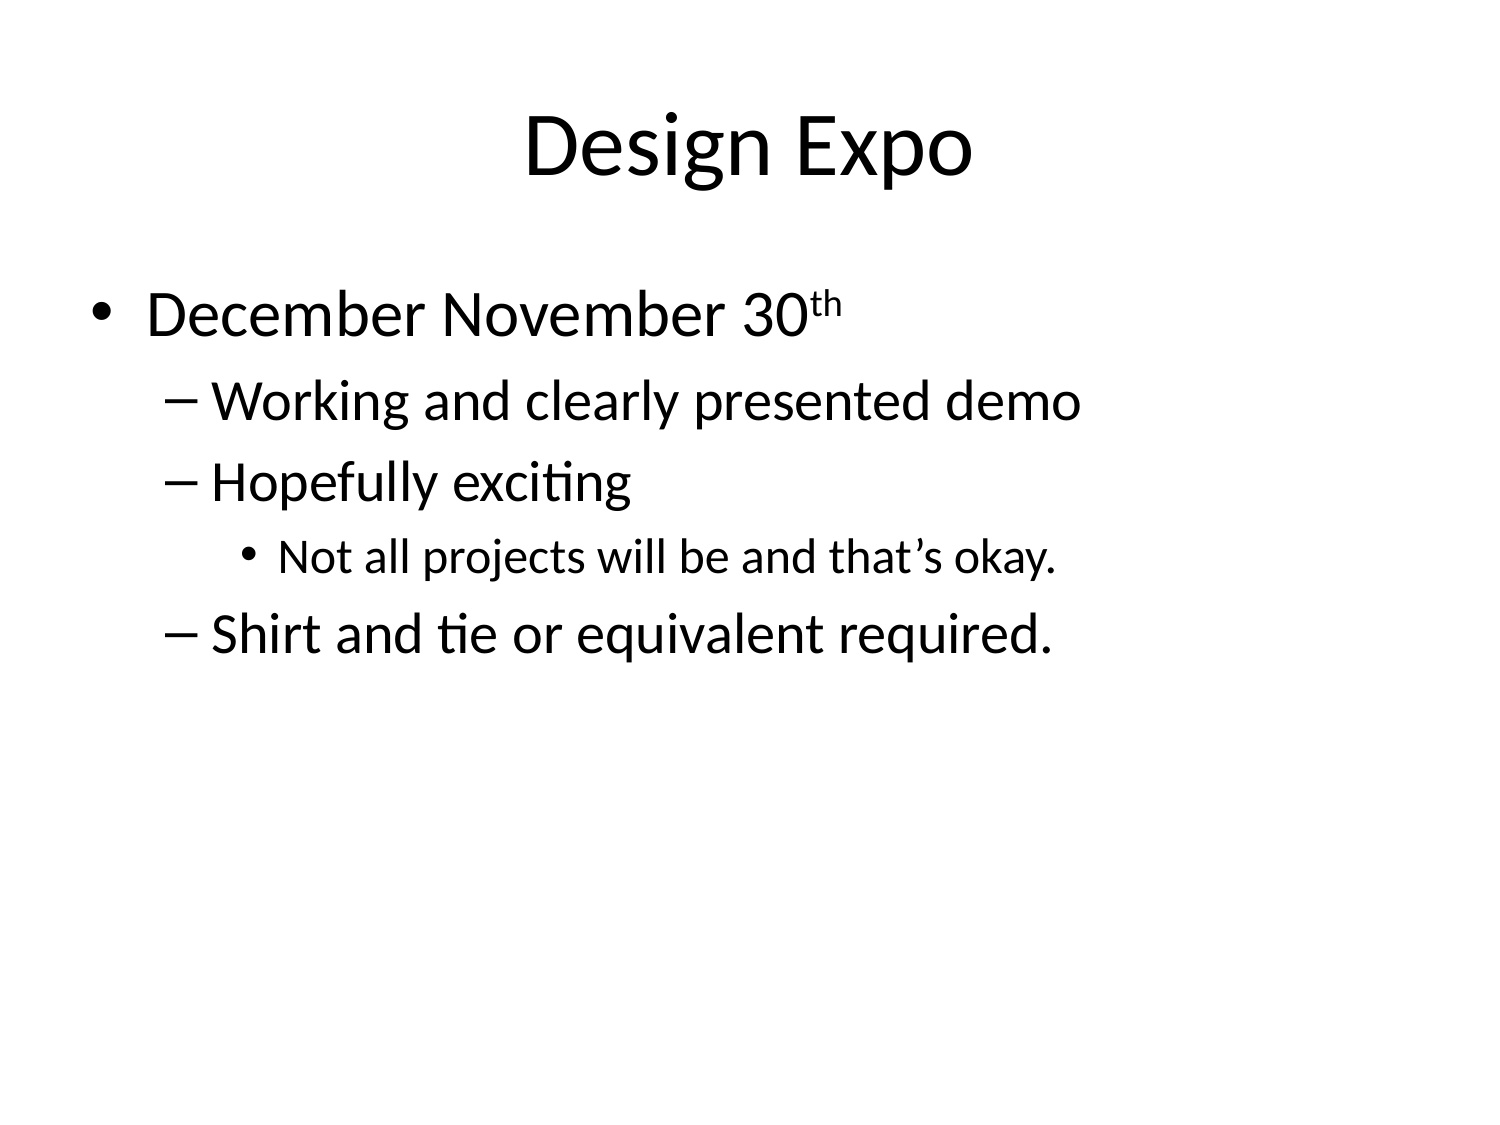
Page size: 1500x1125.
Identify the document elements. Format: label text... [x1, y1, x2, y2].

list December November 30th Working and clearly presented demo Hopefully exciting Not all projects will be and that’s okay. Shirt and tie or equivalent required. [75, 262, 1425, 1005]
title Design Expo [75, 45, 1425, 233]
